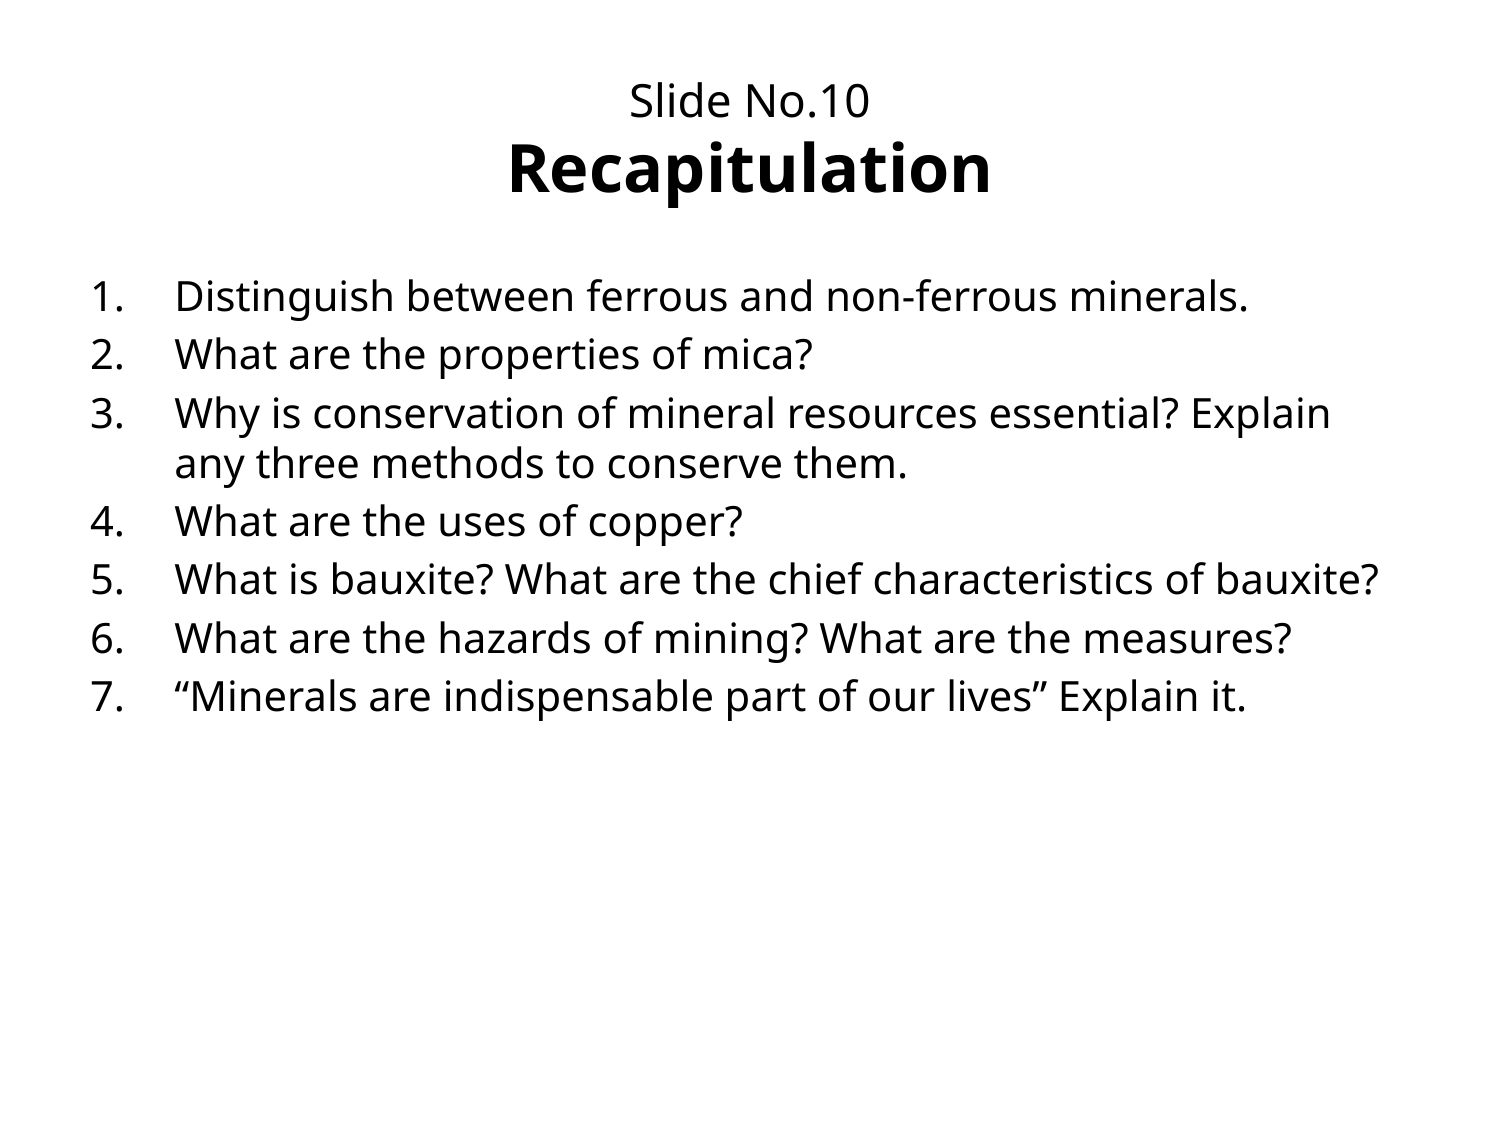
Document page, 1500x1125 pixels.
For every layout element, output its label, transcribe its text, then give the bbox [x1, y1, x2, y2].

title Slide No.10 Recapitulation [75, 45, 1425, 233]
list Distinguish between ferrous and non-ferrous minerals. What are the properties of mica? Why is conservation of mineral resources essential? Explain any three methods to conserve them. What are the uses of copper? What is bauxite? What are the chief characteristics of bauxite? What are the hazards of mining? What are the measures? “Minerals are indispensable part of our lives” Explain it. [75, 262, 1425, 1005]
